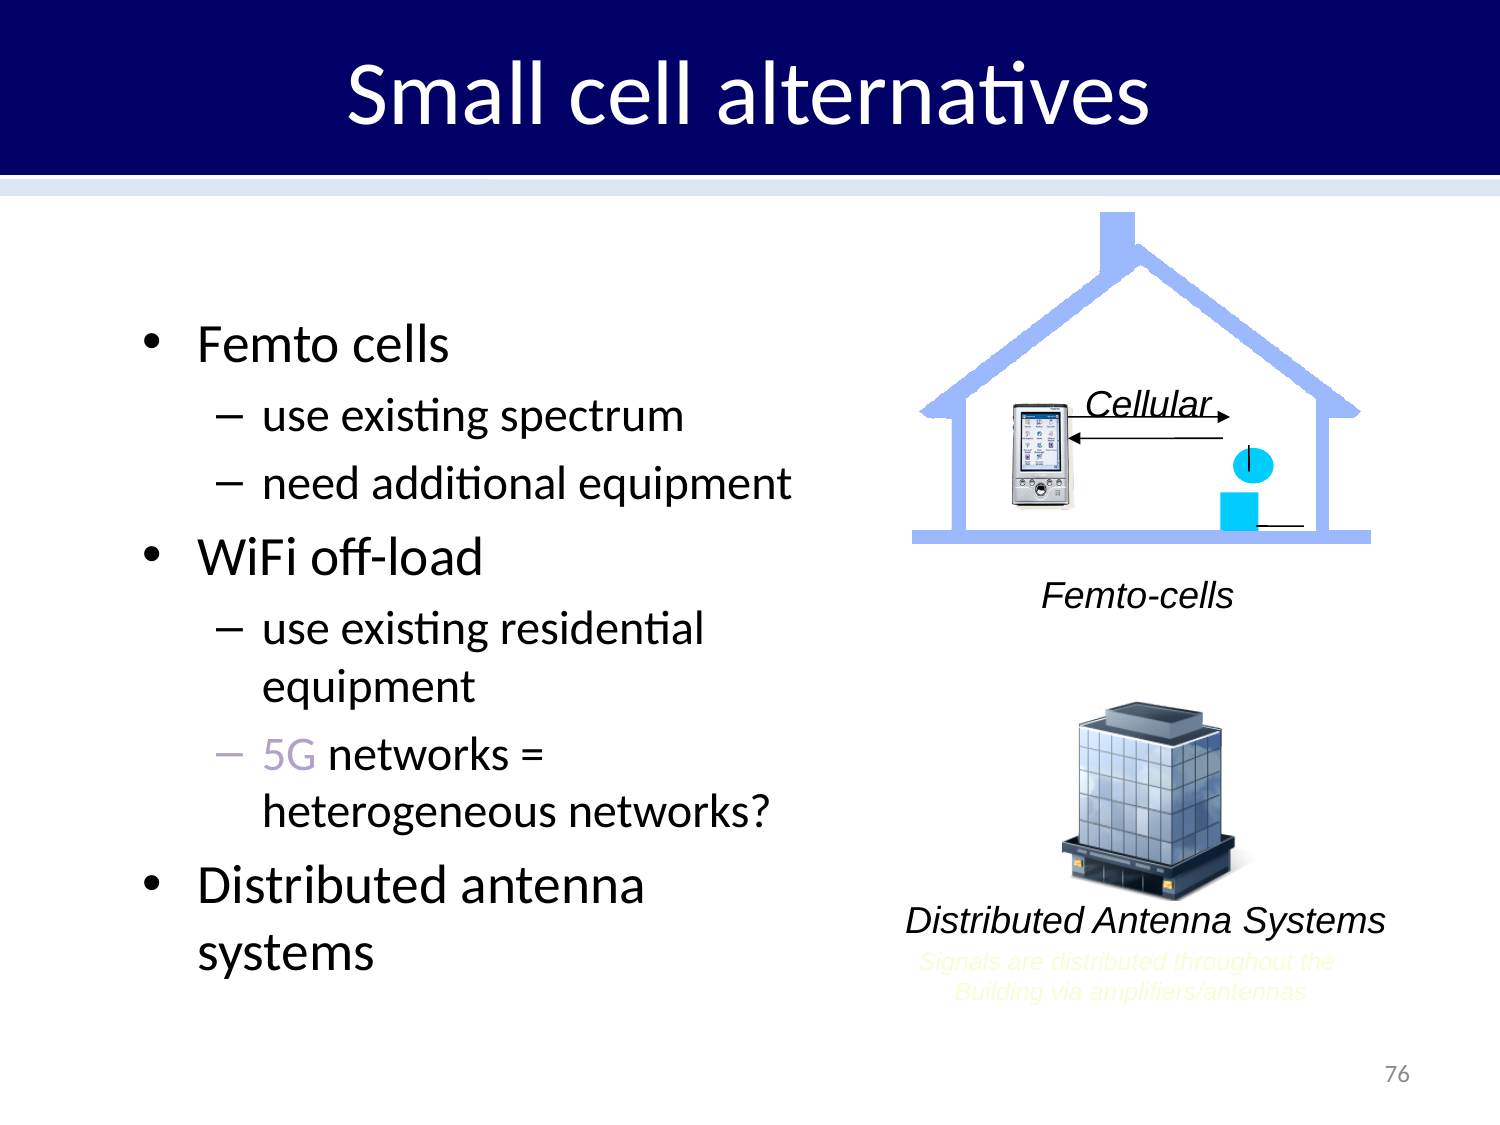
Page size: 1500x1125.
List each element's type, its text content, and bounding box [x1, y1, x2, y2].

title Small cell alternatives [75, 0, 1425, 182]
slide_number 76 [1074, 1042, 1425, 1103]
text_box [849, 212, 1413, 1015]
list Femto cells use existing spectrum need additional equipment WiFi off-load use existing residential equipment 5G networks = heterogeneous networks? Distributed antenna systems [127, 299, 844, 991]
